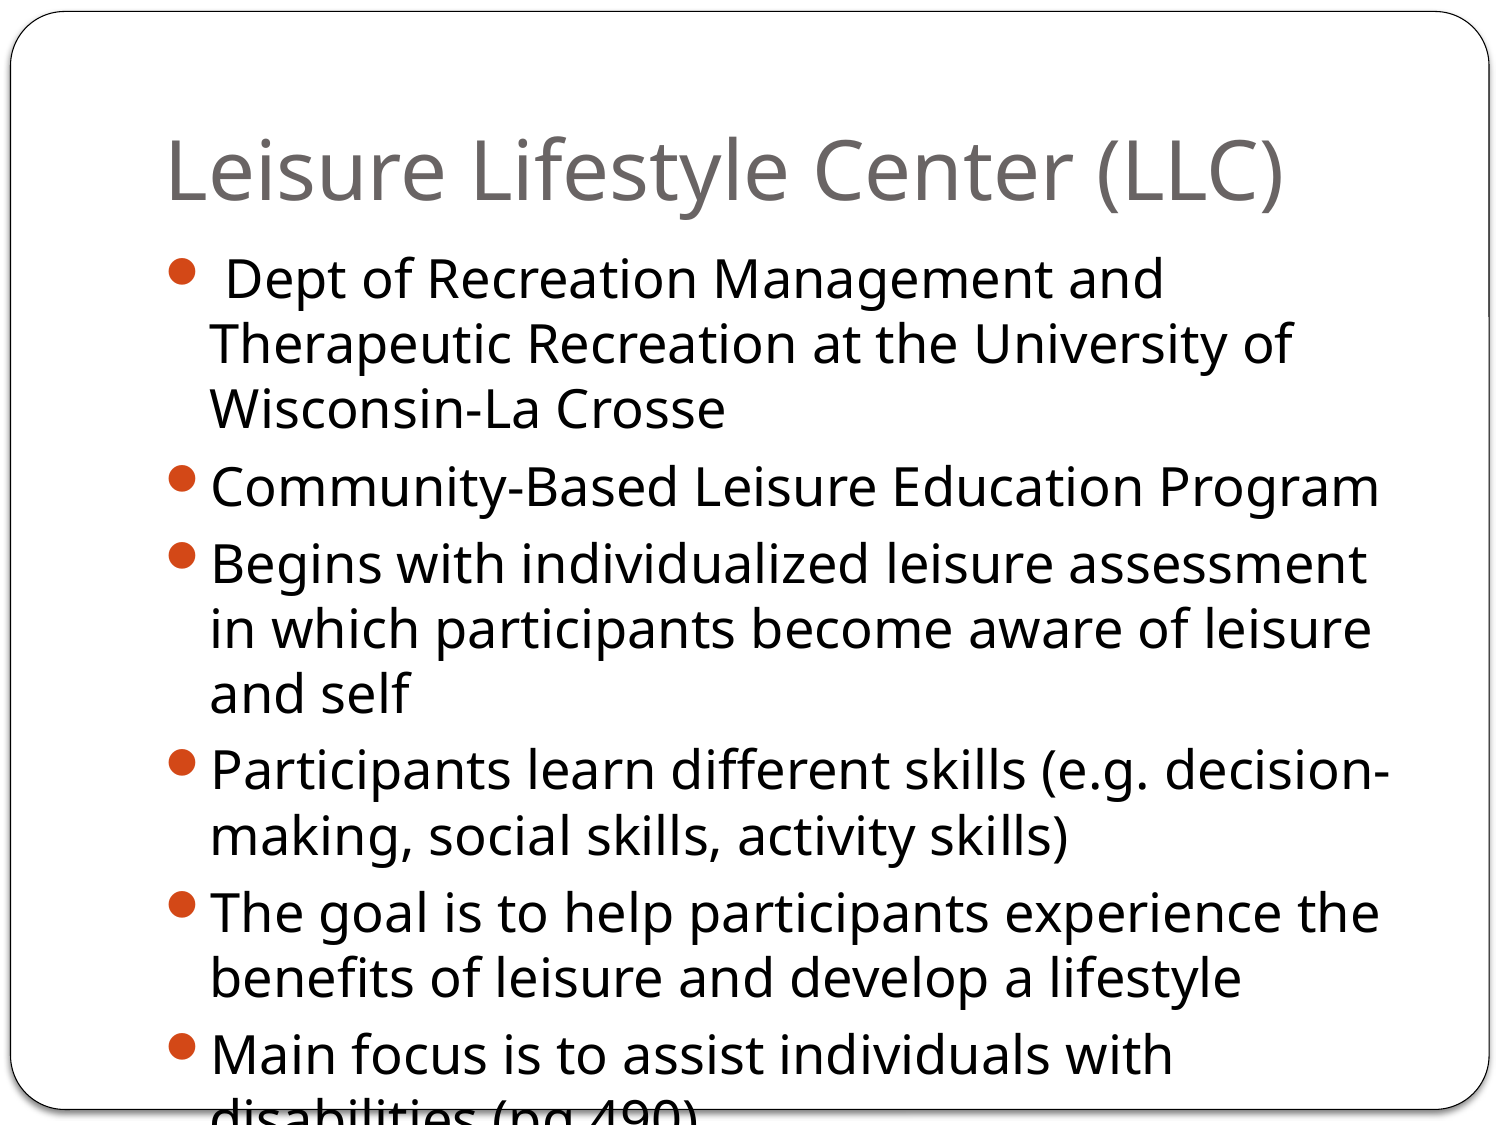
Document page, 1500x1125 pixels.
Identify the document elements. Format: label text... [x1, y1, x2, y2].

list Dept of Recreation Management and Therapeutic Recreation at the University of Wisconsin-La Crosse Community-Based Leisure Education Program Begins with individualized leisure assessment in which participants become aware of leisure and self Participants learn different skills (e.g. decision-making, social skills, activity skills) The goal is to help participants experience the benefits of leisure and develop a lifestyle Main focus is to assist individuals with disabilities (pg 490) [150, 237, 1425, 988]
title Leisure Lifestyle Center (LLC) [150, 45, 1425, 233]
